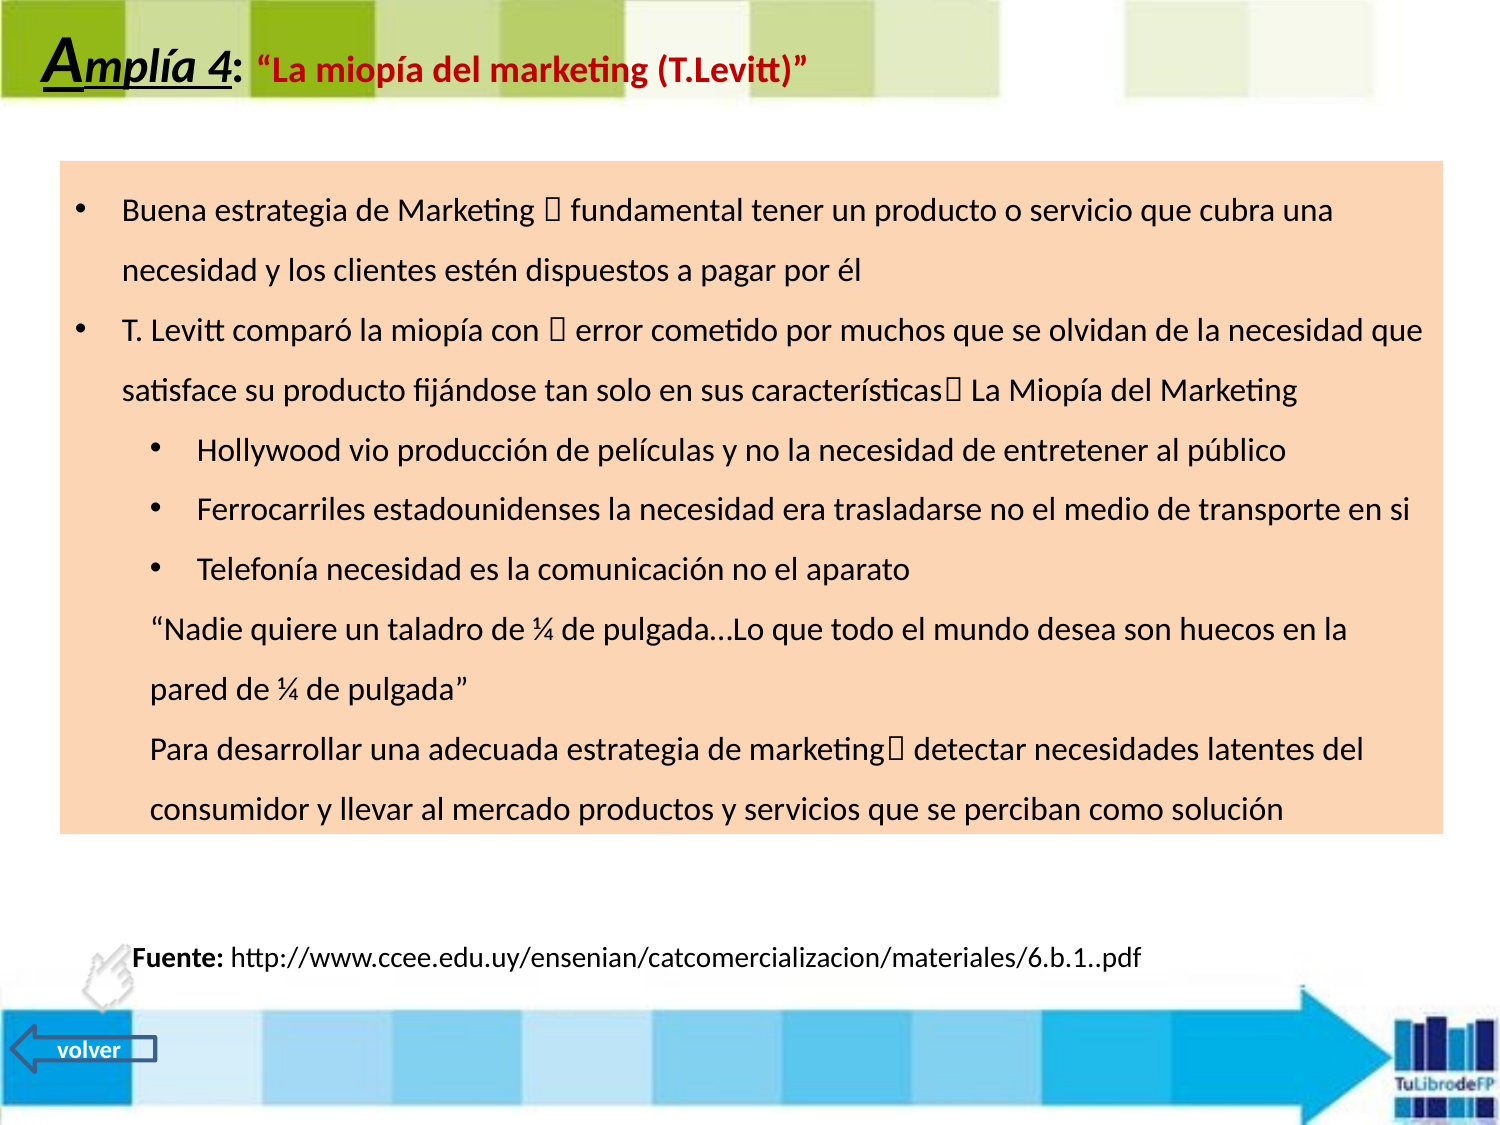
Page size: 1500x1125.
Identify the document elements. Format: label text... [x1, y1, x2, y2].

text_box Buena estrategia de Marketing  fundamental tener un producto o servicio que cubra una necesidad y los clientes estén dispuestos a pagar por él T. Levitt comparó la miopía con  error cometido por muchos que se olvidan de la necesidad que satisface su producto fijándose tan solo en sus características La Miopía del Marketing Hollywood vio producción de películas y no la necesidad de entretener al público Ferrocarriles estadounidenses la necesidad era trasladarse no el medio de transporte en si Telefonía necesidad es la comunicación no el aparato “Nadie quiere un taladro de ¼ de pulgada…Lo que todo el mundo desea son huecos en la pared de ¼ de pulgada” Para desarrollar una adecuada estrategia de marketing detectar necesidades latentes del consumidor y llevar al mercado productos y servicios que se perciban como solución [60, 160, 1444, 835]
text_box Fuente: http://www.ccee.edu.uy/ensenian/catcomercializacion/materiales/6.b.1..pdf [118, 931, 1158, 981]
picture [0, 0, 1500, 1125]
text_box Amplía 4: “La miopía del marketing (T.Levitt)” [27, 5, 1378, 106]
text_box volver [9, 1023, 158, 1074]
